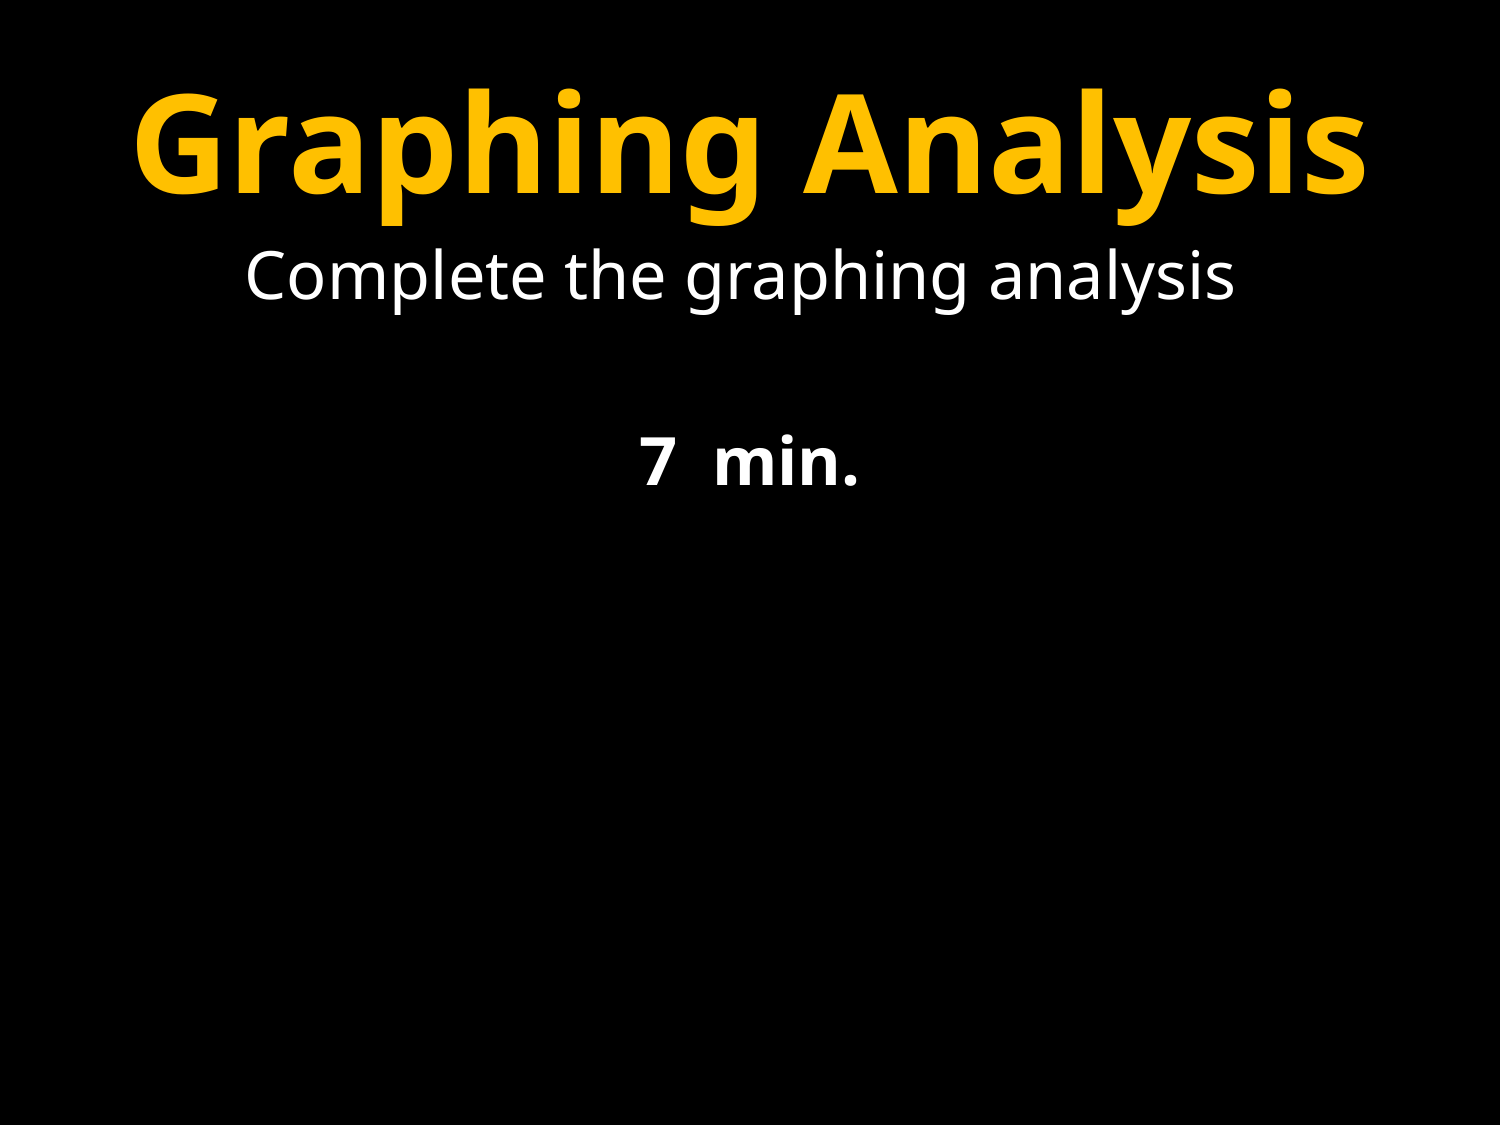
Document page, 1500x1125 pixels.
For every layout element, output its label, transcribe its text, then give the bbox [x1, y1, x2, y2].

list Complete the graphing analysis 7 min. [0, 224, 1500, 1100]
title Graphing Analysis [75, 45, 1425, 224]
